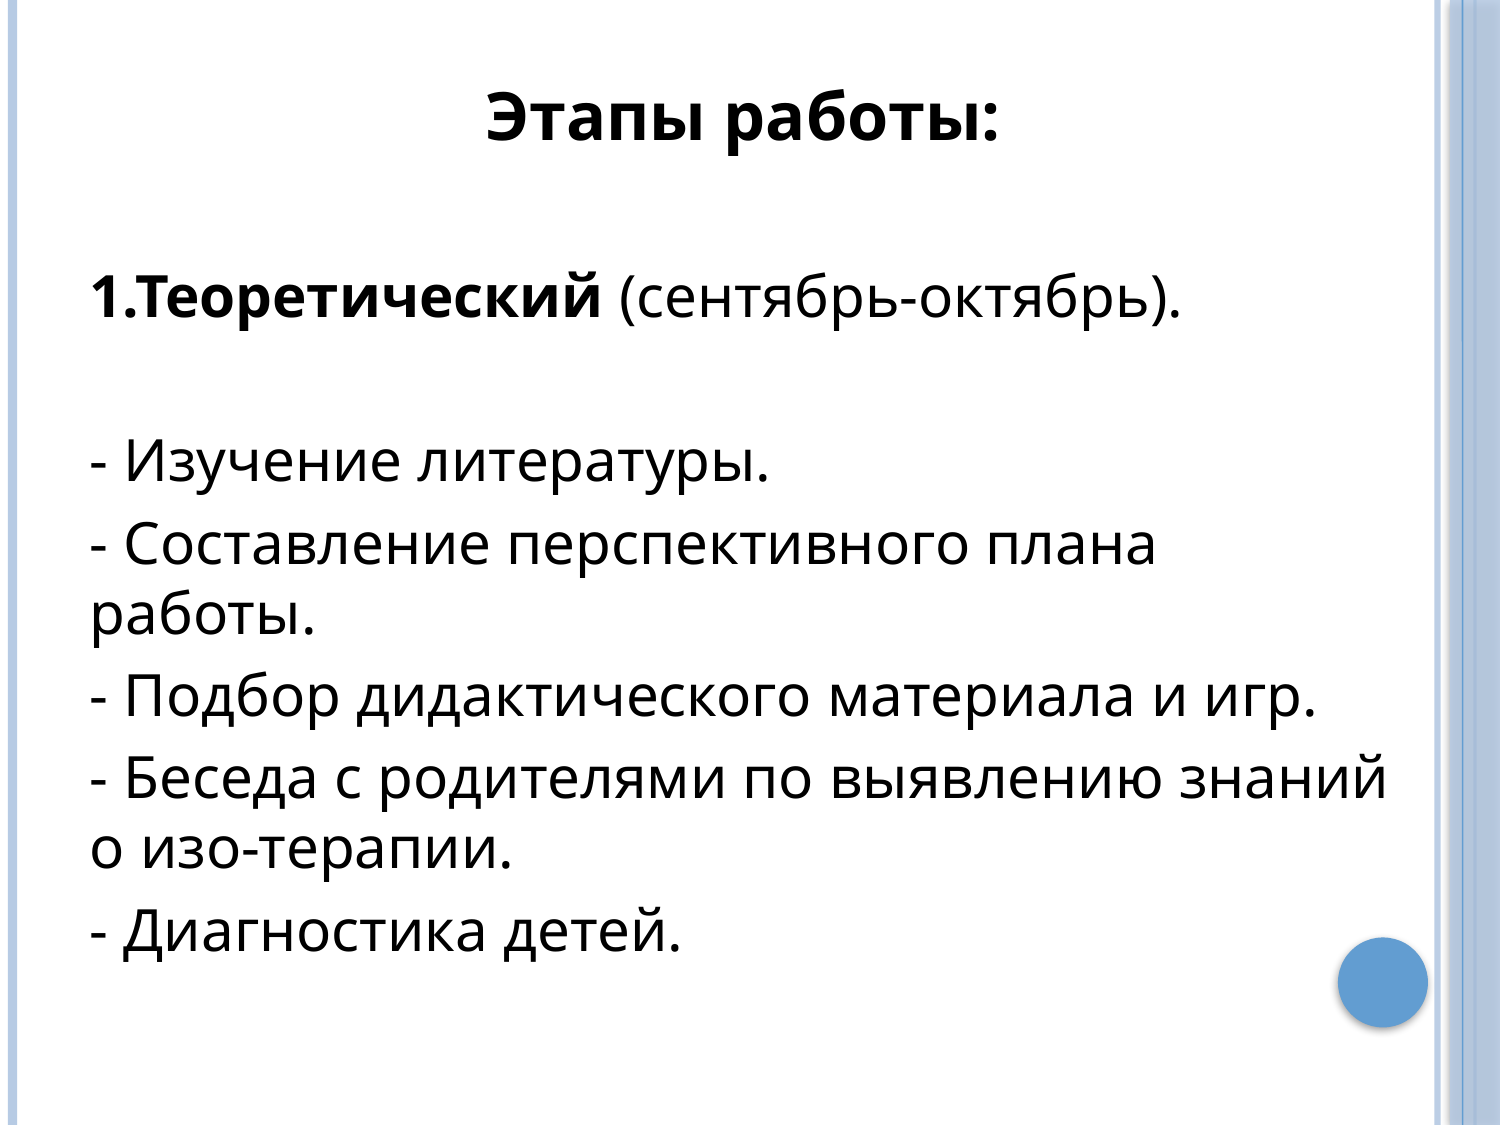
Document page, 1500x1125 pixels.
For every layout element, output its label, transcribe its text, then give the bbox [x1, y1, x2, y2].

list Этапы работы: 1.Теоретический (сентябрь-октябрь). - Изучение литературы. - Составление перспективного плана работы. - Подбор дидактического материала и игр. - Беседа с родителями по выявлению знаний о изо-терапии. - Диагностика детей. [75, 66, 1412, 1047]
